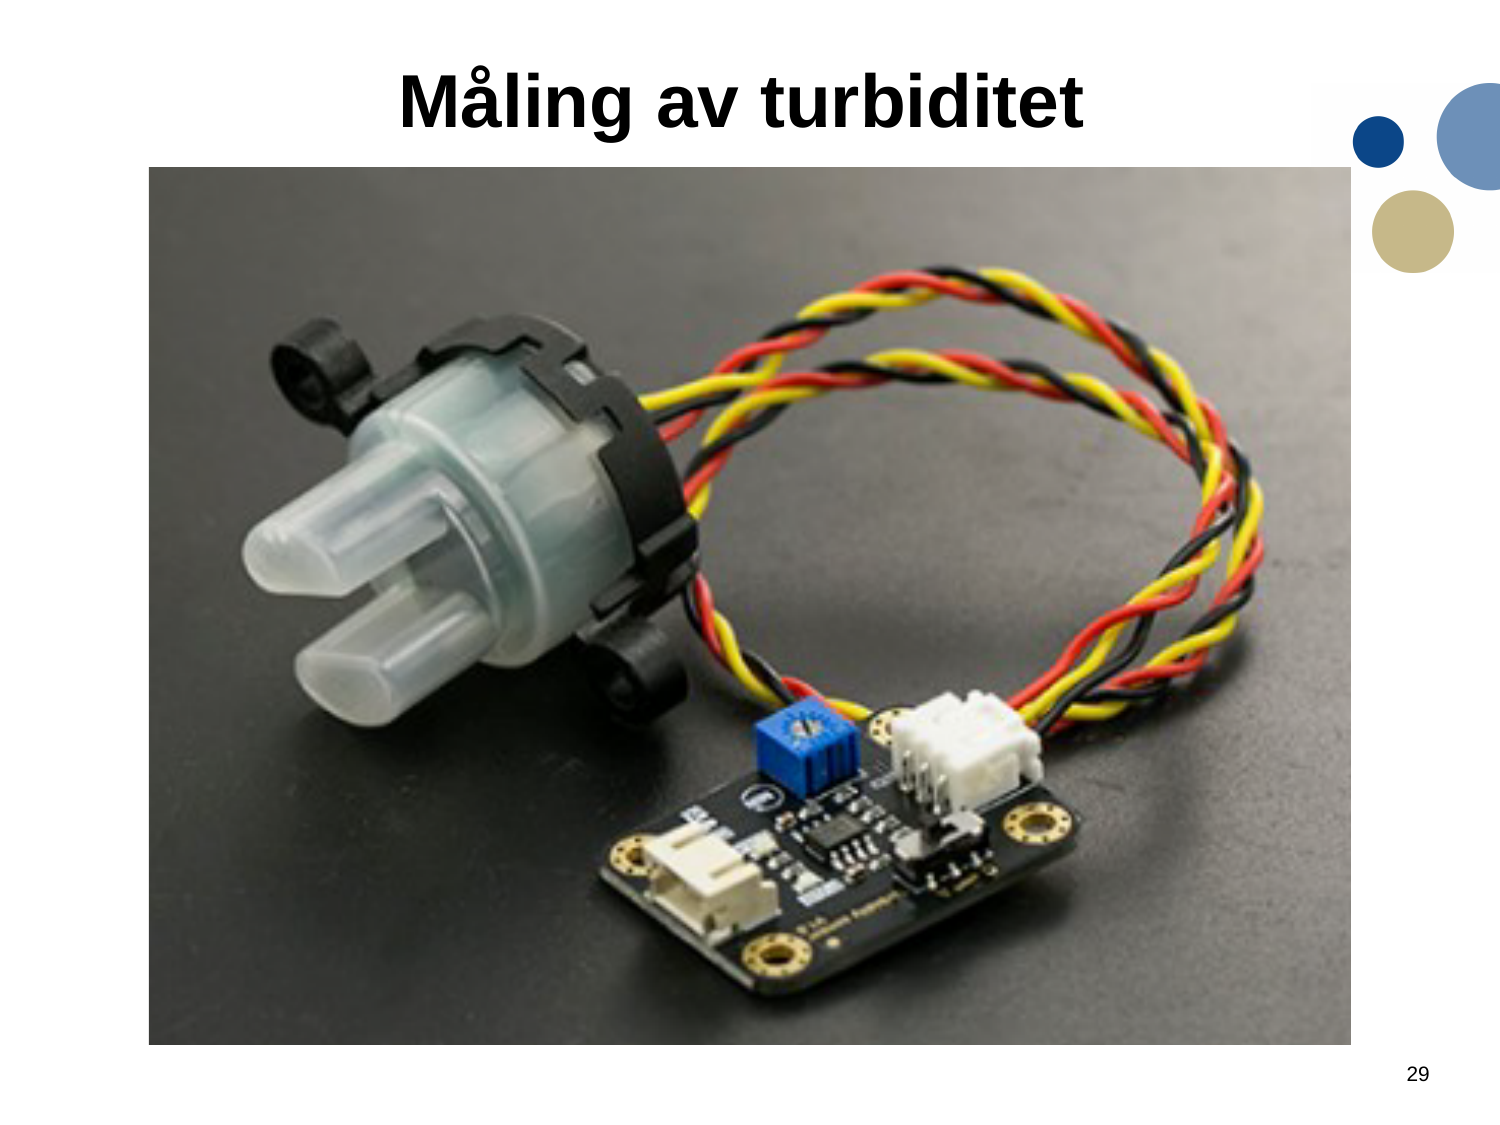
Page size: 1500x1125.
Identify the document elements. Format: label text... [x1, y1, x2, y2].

picture [148, 83, 1500, 1046]
title Måling av turbiditet [66, 45, 1417, 152]
